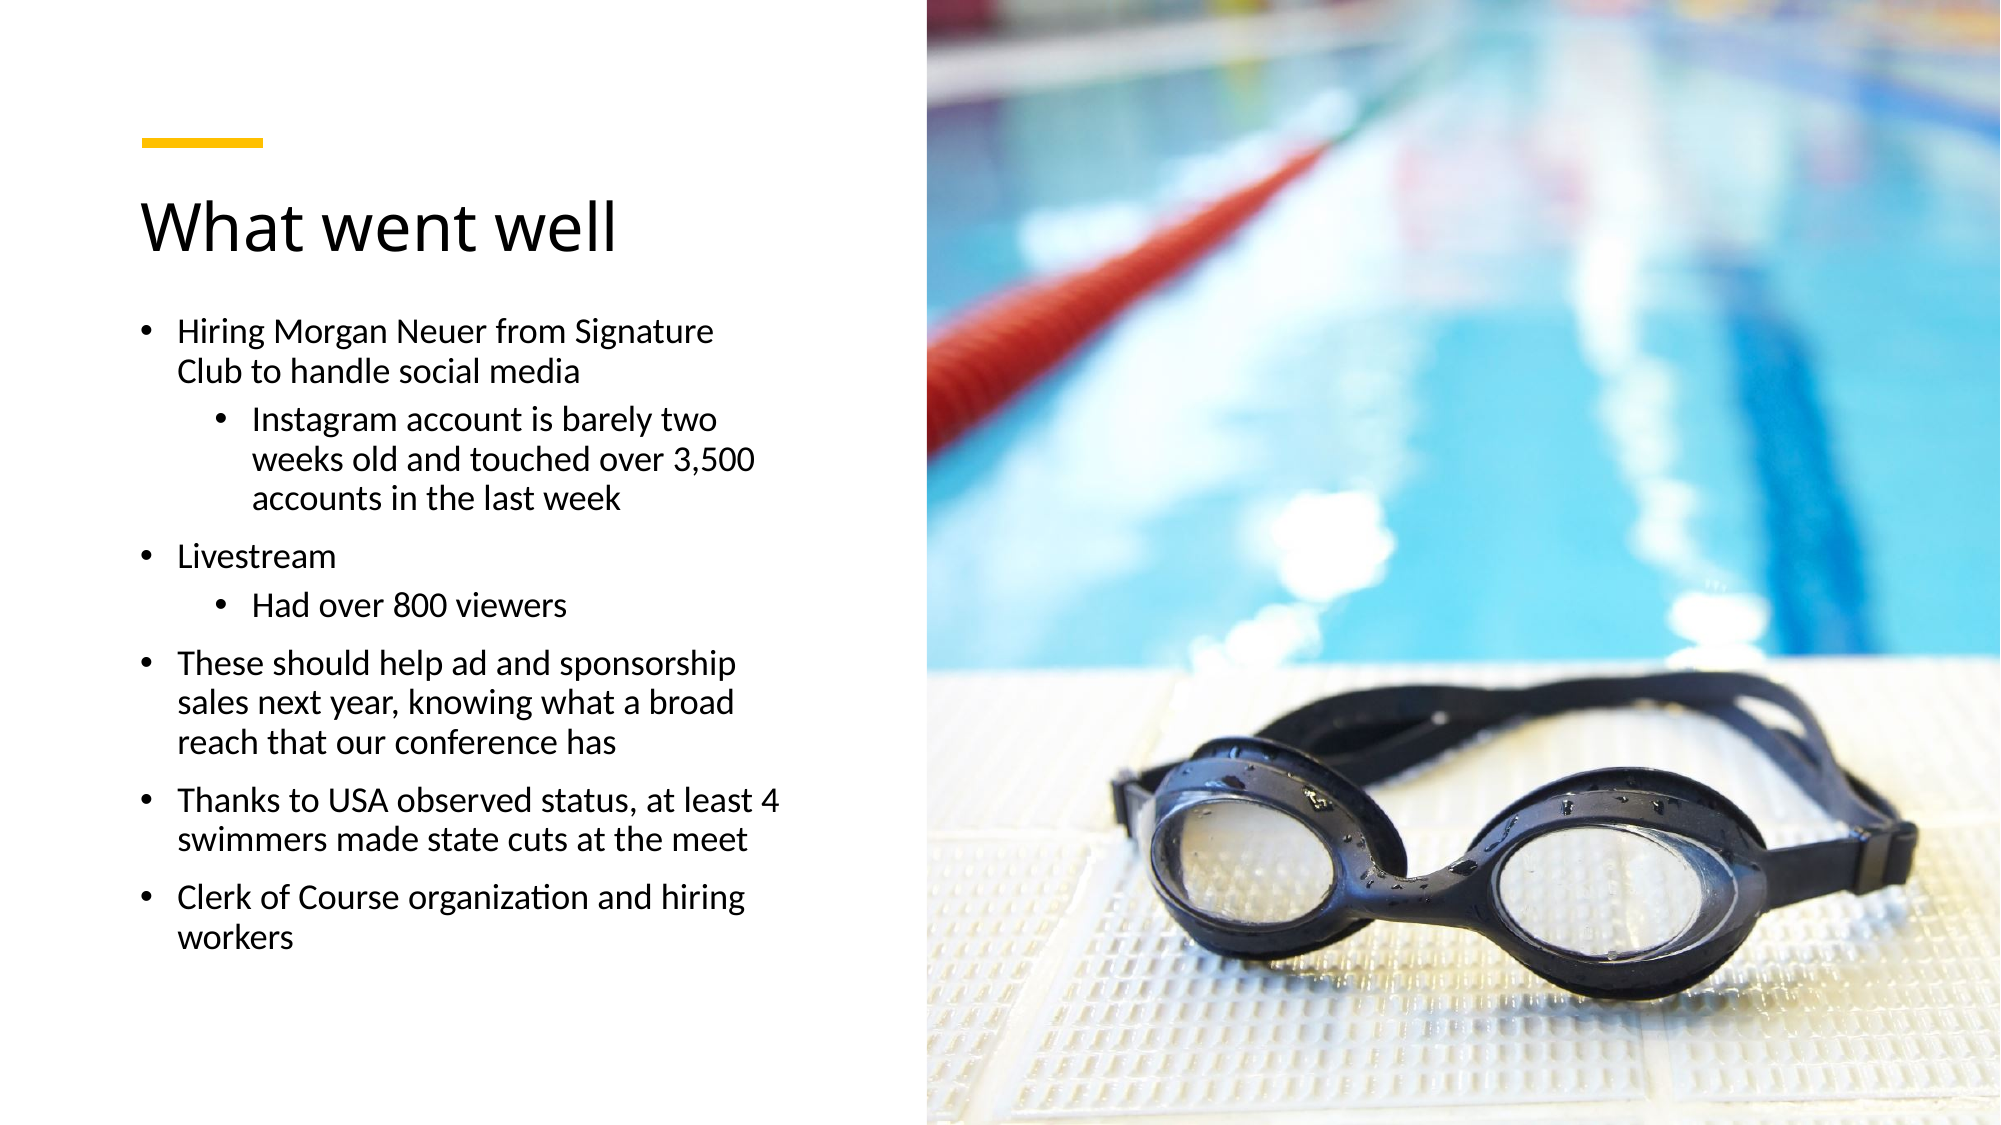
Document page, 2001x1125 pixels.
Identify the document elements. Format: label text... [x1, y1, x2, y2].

picture [926, 0, 2000, 1125]
title What went well [125, 186, 796, 305]
list Hiring Morgan Neuer from Signature Club to handle social media Instagram account is barely two weeks old and touched over 3,500 accounts in the last week Livestream Had over 800 viewers These should help ad and sponsorship sales next year, knowing what a broad reach that our conference has Thanks to USA observed status, at least 4 swimmers made state cuts at the meet Clerk of Course organization and hiring workers [125, 305, 796, 1008]
